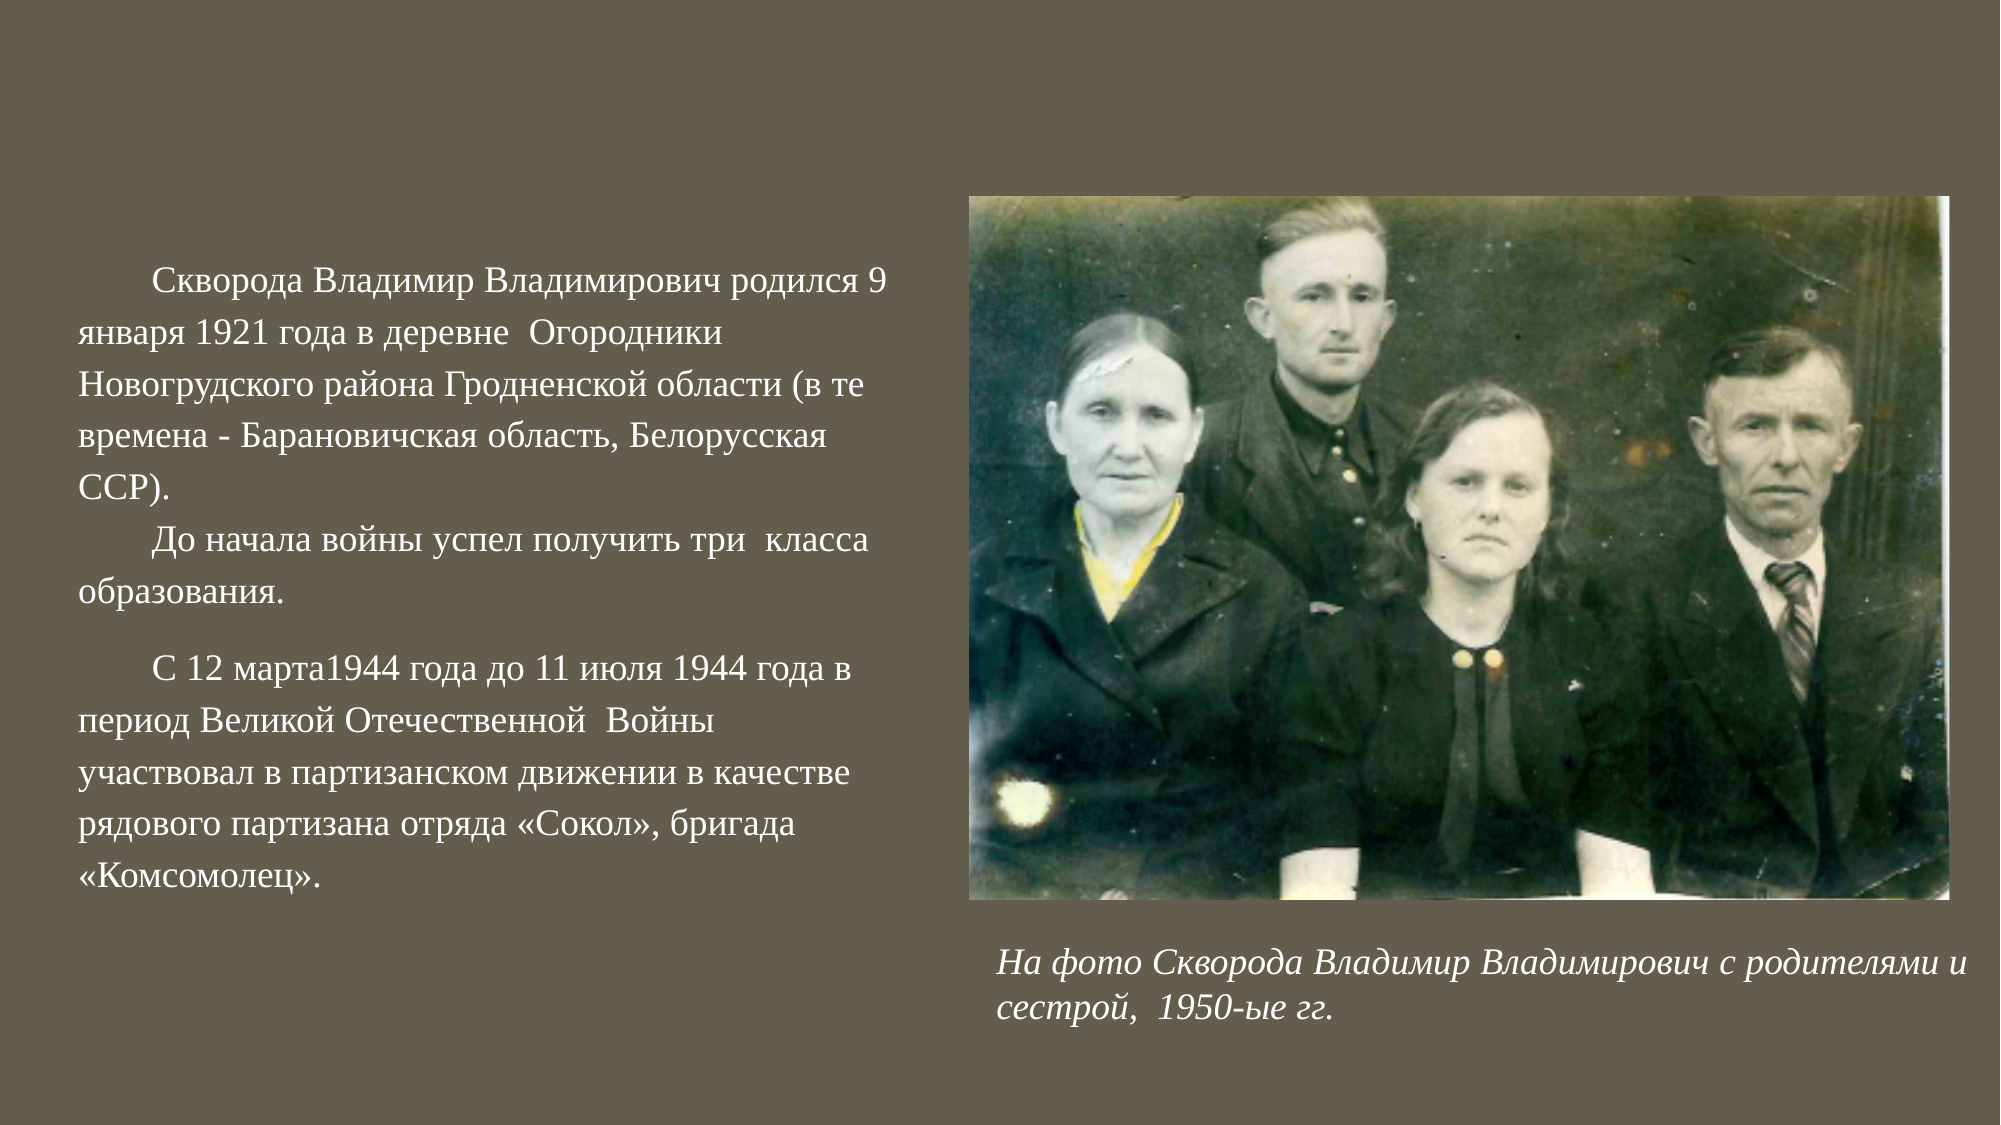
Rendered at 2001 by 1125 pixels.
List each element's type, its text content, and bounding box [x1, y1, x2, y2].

picture [969, 196, 1950, 900]
text_box Скворода Владимир Владимирович родился 9 января 1921 года в деревне Огородники Новогрудского района Гродненской области (в те времена - Барановичская область, Белорусская ССР). До начала войны успел получить три класса образования. С 12 марта1944 года до 11 июля 1944 года в период Великой Отечественной Войны участвовал в партизанском движении в качестве рядового партизана отряда «Сокол», бригада «Комсомолец». [50, 241, 999, 903]
text_box На фото Скворода Владимир Владимирович с родителями и сестрой, 1950-ые гг. [969, 929, 1999, 1035]
